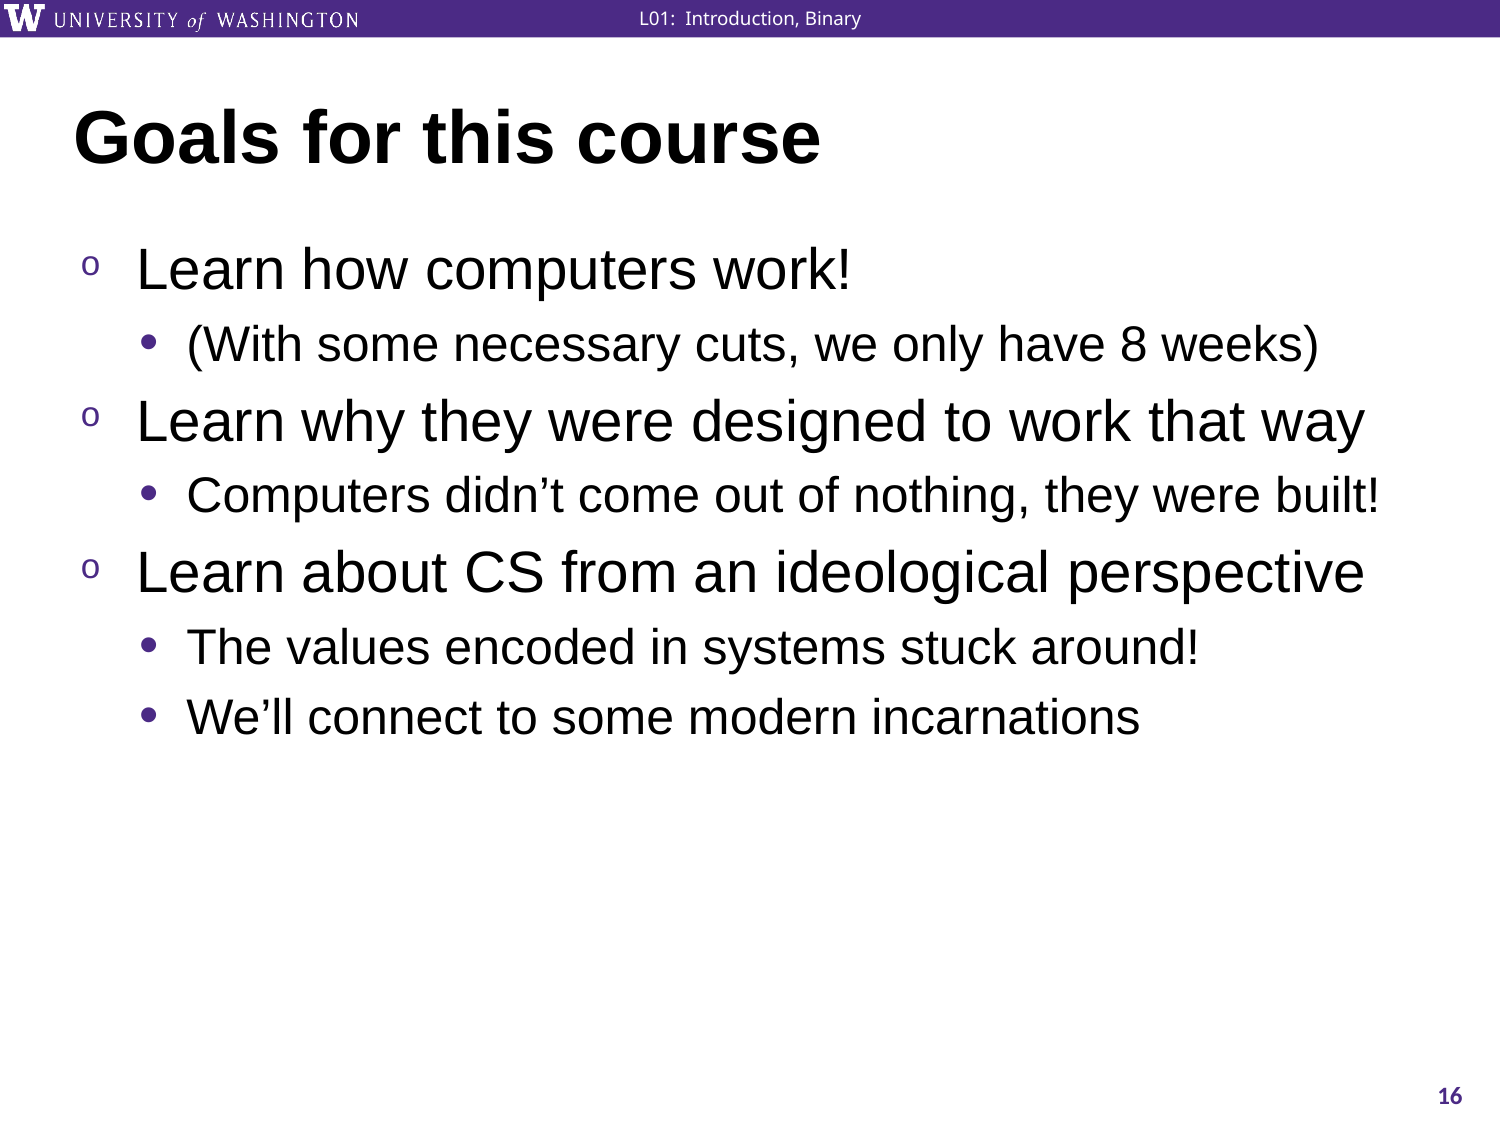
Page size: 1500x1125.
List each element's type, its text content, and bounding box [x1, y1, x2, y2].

slide_number 16 [1400, 1065, 1500, 1125]
picture [4, 4, 358, 32]
title Goals for this course [58, 71, 1438, 197]
list Learn how computers work! (With some necessary cuts, we only have 8 weeks) Learn why they were designed to work that way Computers didn’t come out of nothing, they were built! Learn about CS from an ideological perspective The values encoded in systems stuck around! We’ll connect to some modern incarnations [64, 223, 1438, 1040]
